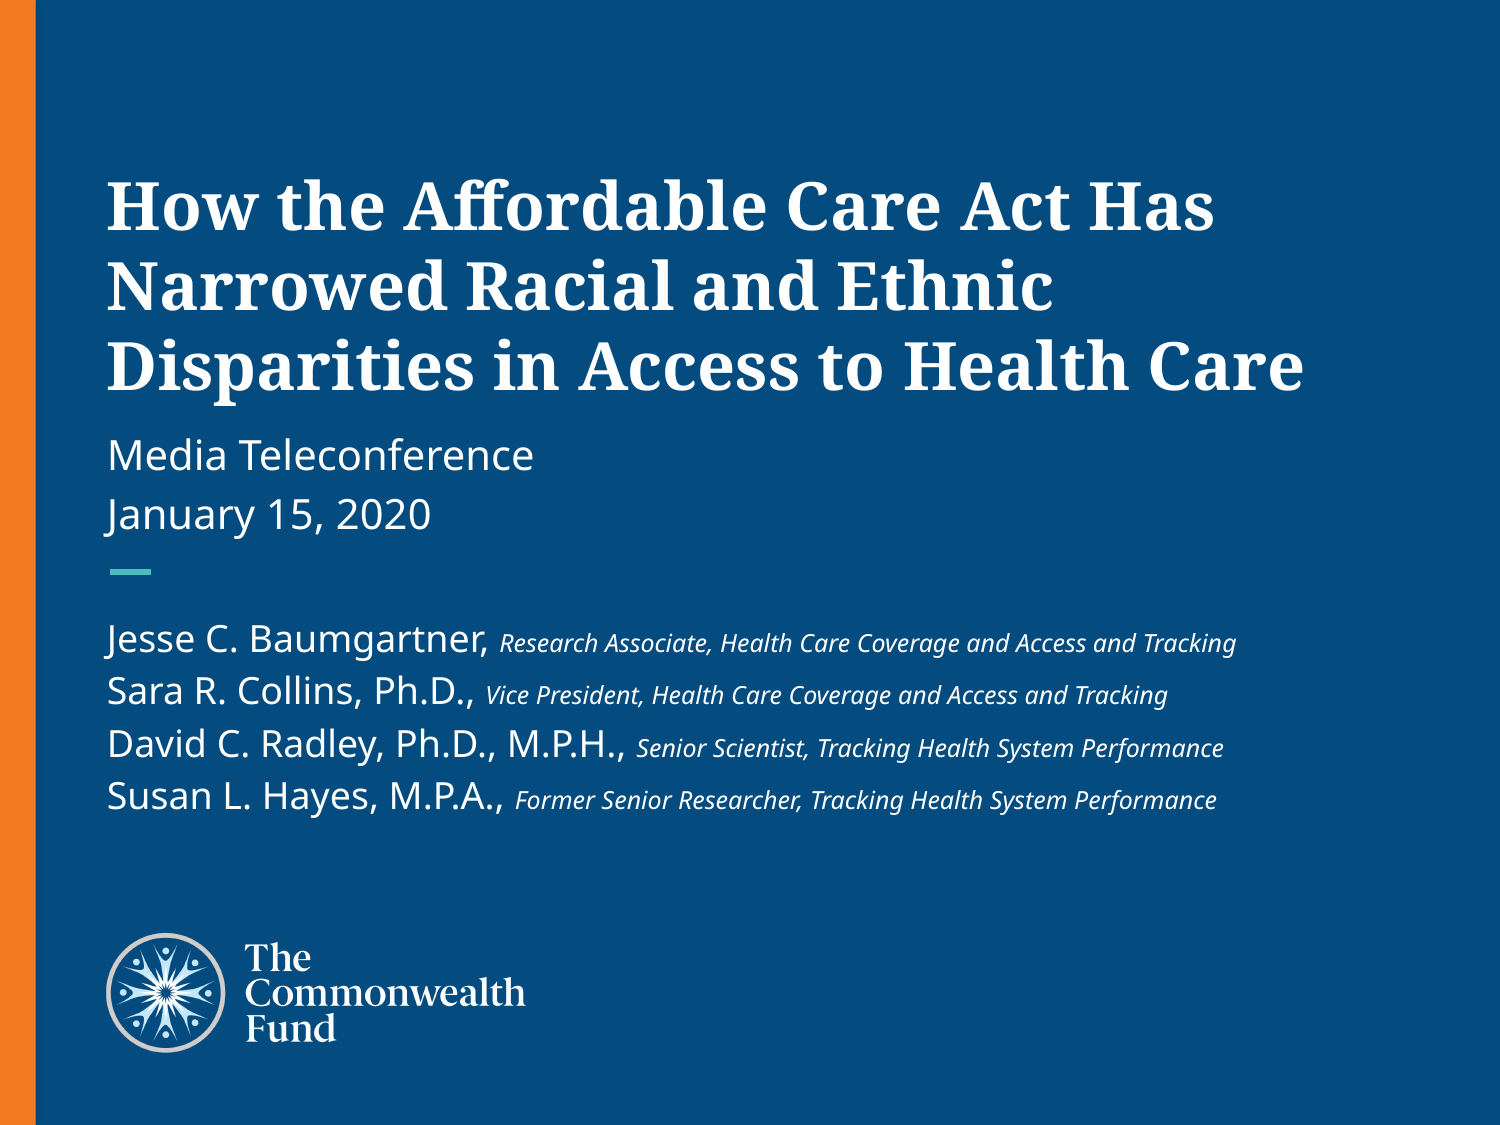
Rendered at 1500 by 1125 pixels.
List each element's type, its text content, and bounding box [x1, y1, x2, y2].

title How the Affordable Care Act Has Narrowed Racial and Ethnic Disparities in Access to Health Care [106, 96, 1382, 405]
subtitle Media Teleconference January 15, 2020 [106, 429, 1278, 511]
picture [97, 928, 528, 1057]
list Jesse C. Baumgartner, Research Associate, Health Care Coverage and Access and Tracking Sara R. Collins, Ph.D., Vice President, Health Care Coverage and Access and Tracking David C. Radley, Ph.D., M.P.H., Senior Scientist, Tracking Health System Performance Susan L. Hayes, M.P.A., Former Senior Researcher, Tracking Health System Performance [106, 614, 1256, 944]
